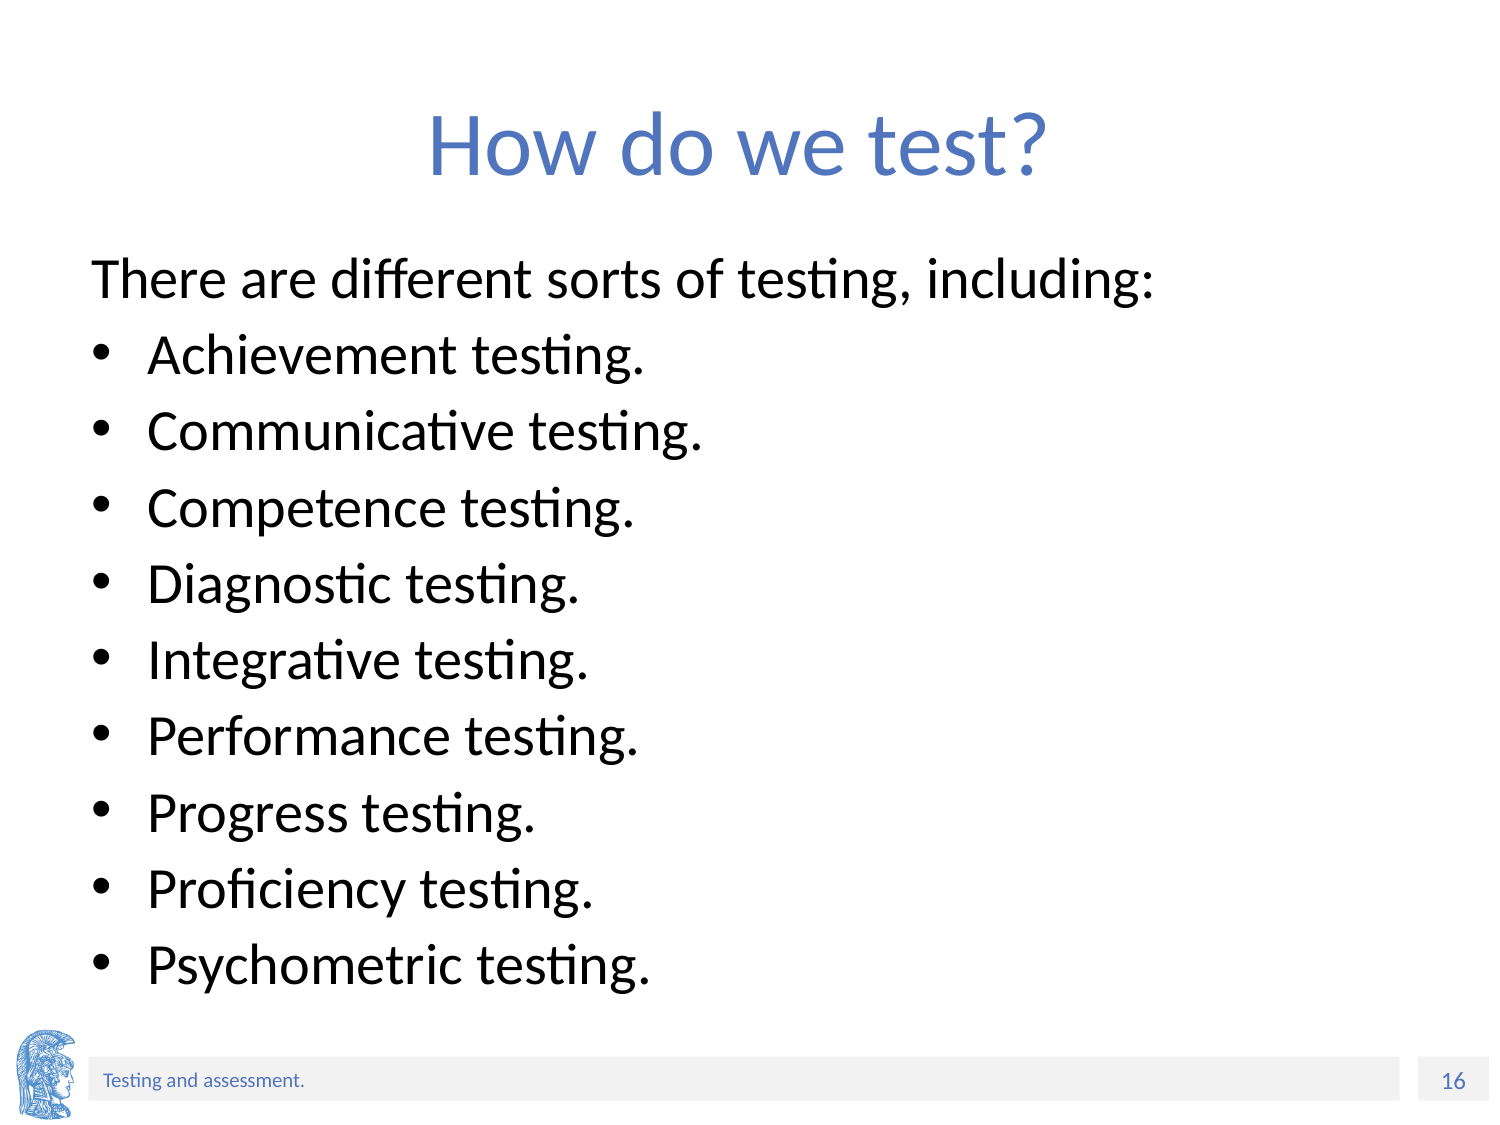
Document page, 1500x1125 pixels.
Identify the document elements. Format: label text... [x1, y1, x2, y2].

picture [9, 1026, 81, 1120]
list There are different sorts of testing, including: Achievement testing. Communicative testing. Competence testing. Diagnostic testing. Integrative testing. Performance testing. Progress testing. Proficiency testing. Psychometric testing. [76, 232, 1427, 998]
title How do we test? [75, 45, 1425, 233]
